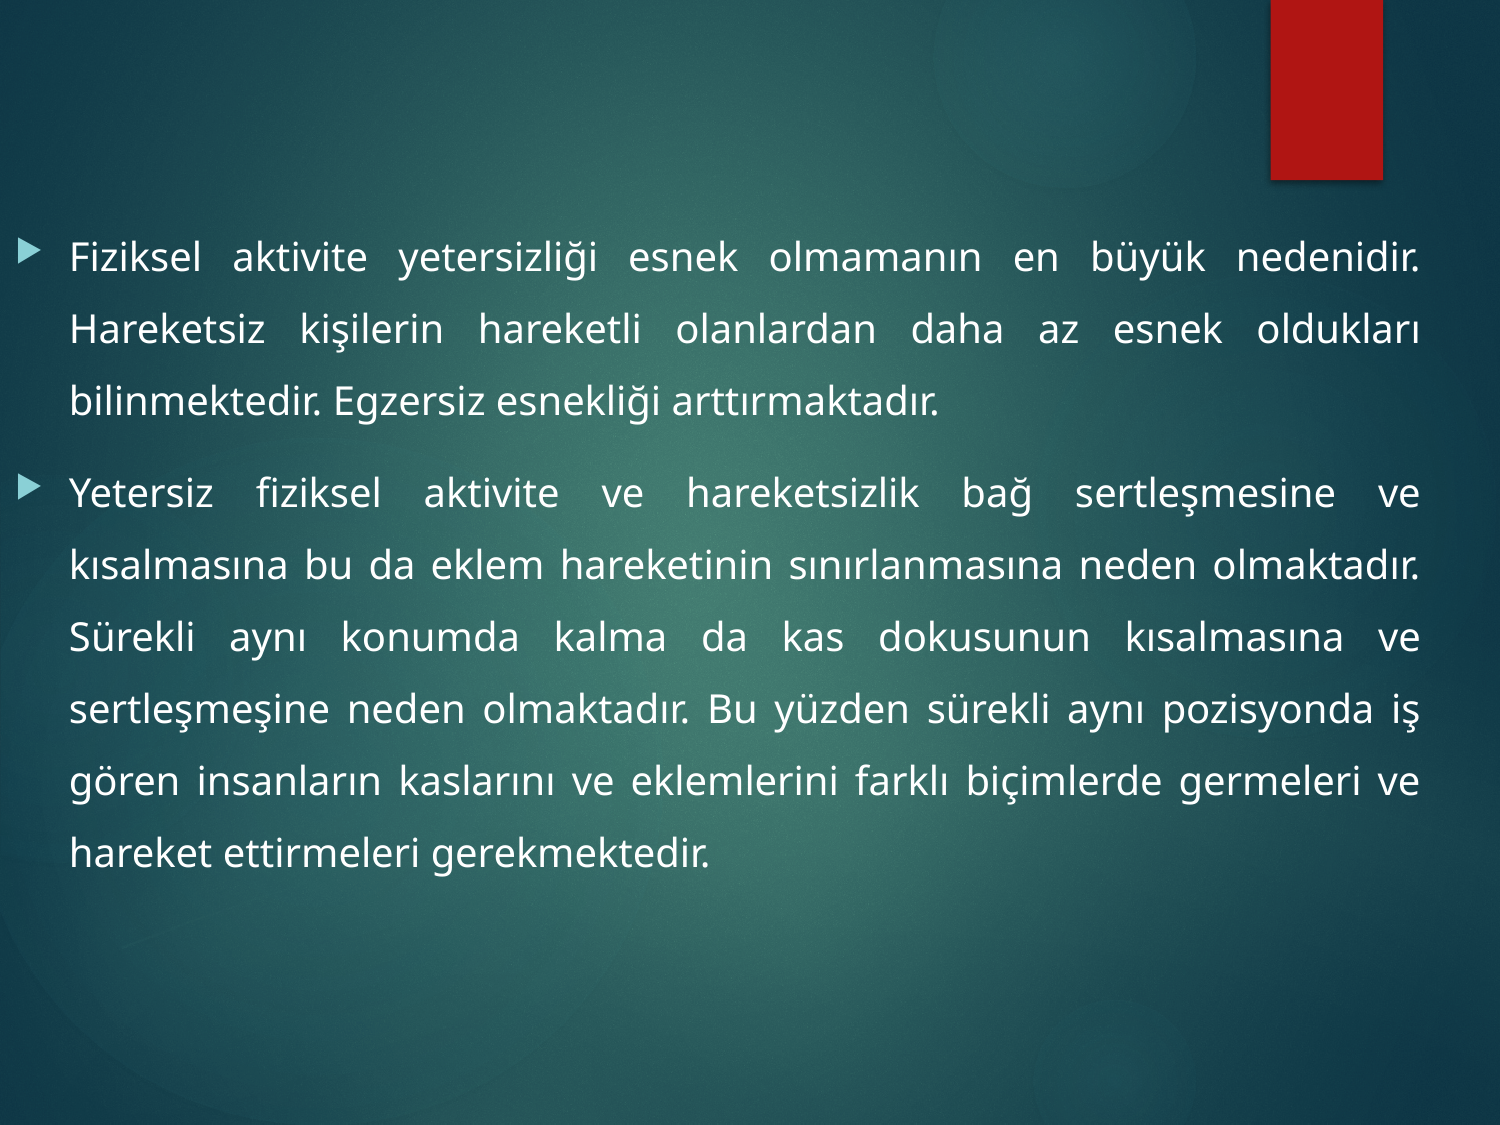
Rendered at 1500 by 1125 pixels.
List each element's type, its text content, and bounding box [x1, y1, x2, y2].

list Fiziksel aktivite yetersizliği esnek olmamanın en büyük nedenidir. Hareketsiz kişilerin hareketli olanlardan daha az esnek oldukları bilinmektedir. Egzersiz esnekliği arttırmaktadır. Yetersiz fiziksel aktivite ve hareketsizlik bağ sertleşmesine ve kısalmasına bu da eklem hareketinin sınırlanmasına neden olmaktadır. Sürekli aynı konumda kalma da kas dokusunun kısalmasına ve sertleşmeşine neden olmaktadır. Bu yüzden sürekli aynı pozisyonda iş gören insanların kaslarını ve eklemlerini farklı biçimlerde germeleri ve hareket ettirmeleri gerekmektedir. [0, 200, 1438, 889]
